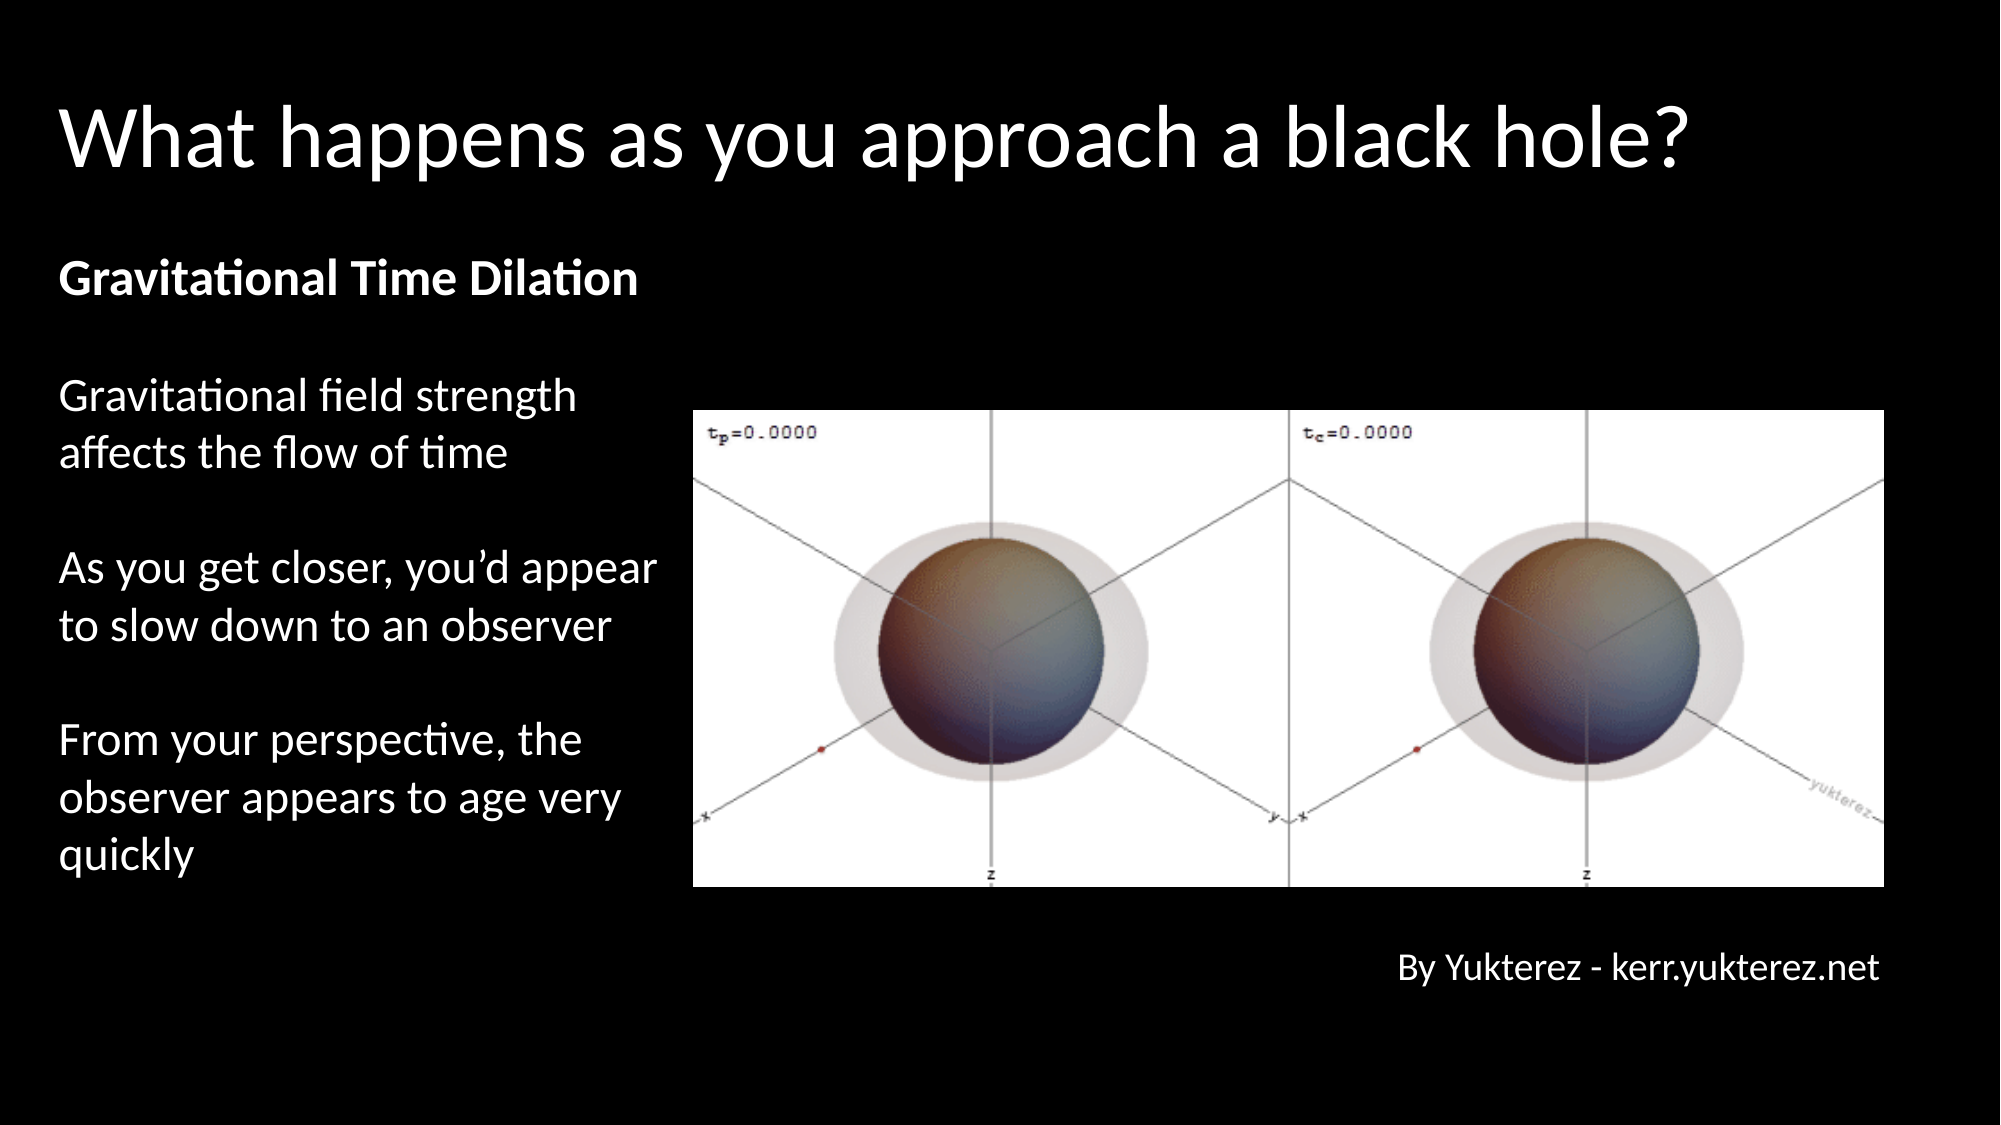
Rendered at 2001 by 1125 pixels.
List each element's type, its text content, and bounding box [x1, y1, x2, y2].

text_box By Yukterez - kerr.yukterez.net [1382, 925, 1925, 1070]
text_box [989, 896, 1649, 1008]
picture [693, 410, 1884, 887]
title What happens as you approach a black hole? [43, 30, 1925, 248]
text_box Gravitational Time Dilation Gravitational field strength affects the flow of time As you get closer, you’d appear to slow down to an observer From your perspective, the observer appears to age very quickly [43, 248, 685, 670]
